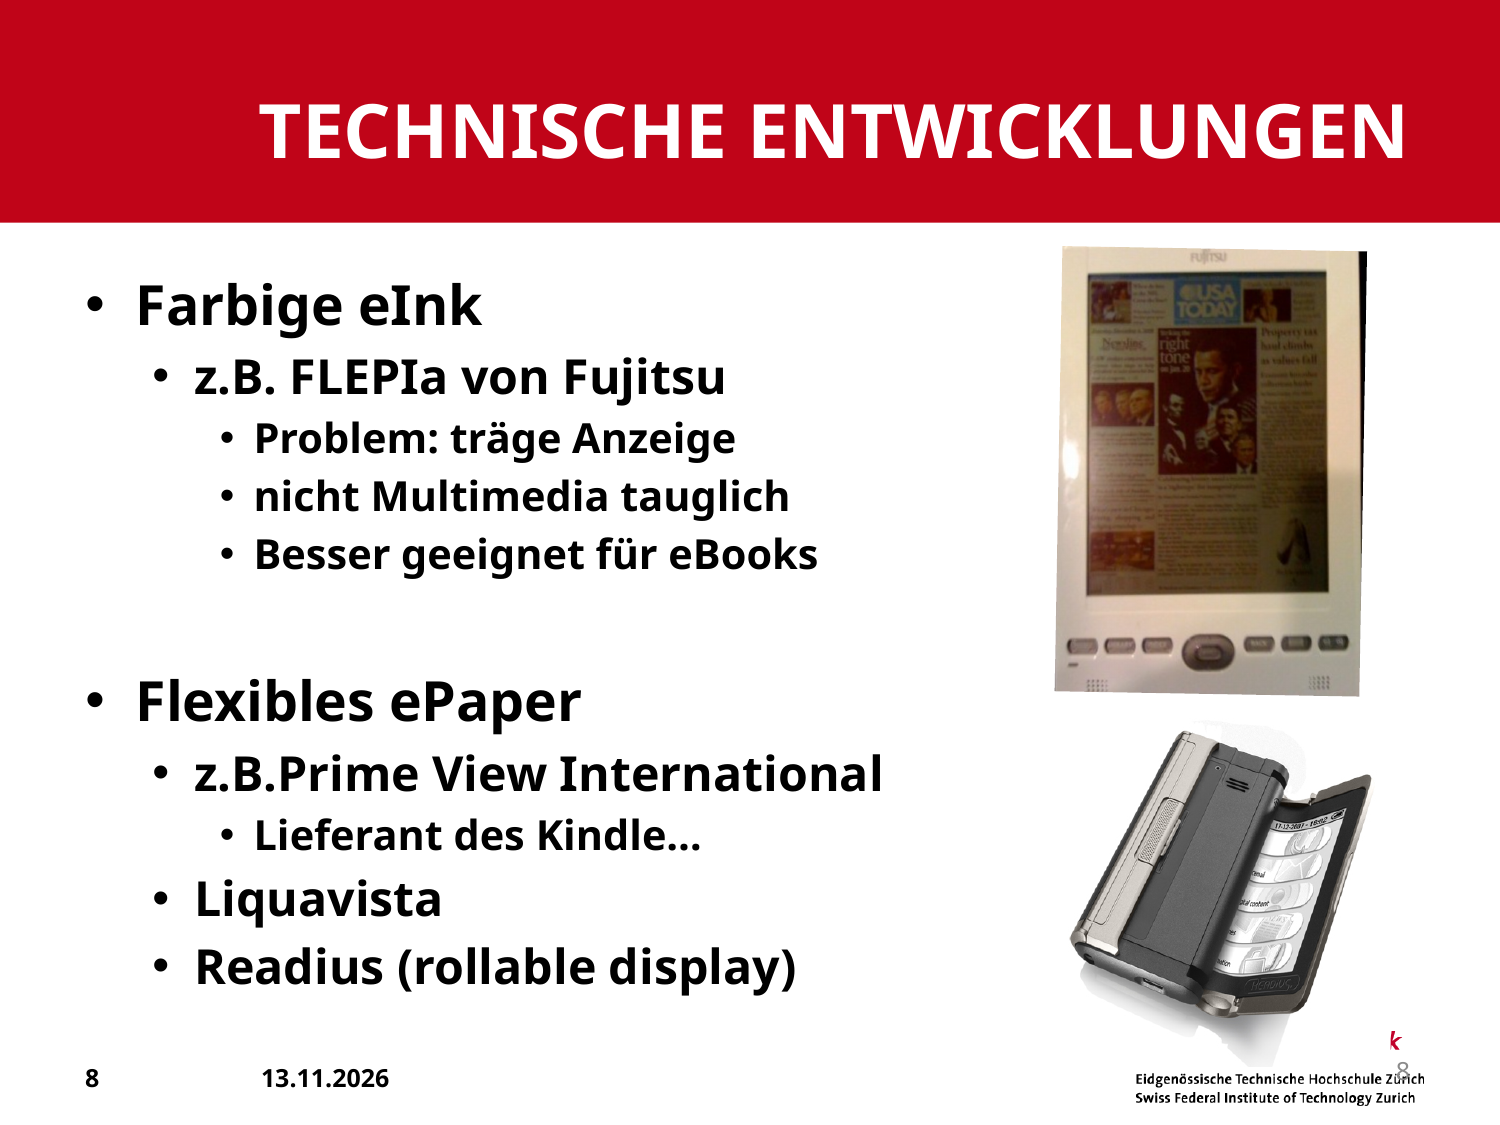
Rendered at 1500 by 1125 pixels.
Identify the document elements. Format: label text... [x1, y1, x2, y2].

picture [1066, 714, 1424, 1067]
picture [1054, 246, 1368, 697]
title Technische Entwicklungen [70, 35, 1425, 223]
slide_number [246, 1049, 469, 1110]
list Farbige eInk z.B. FLEPIa von Fujitsu Problem: träge Anzeige nicht Multimedia tauglich Besser geeignet für eBooks Flexibles ePaper z.B.Prime View International Lieferant des Kindle… Liquavista Readius (rollable display) [70, 262, 1425, 1005]
slide_number 8 [1074, 1042, 1425, 1103]
